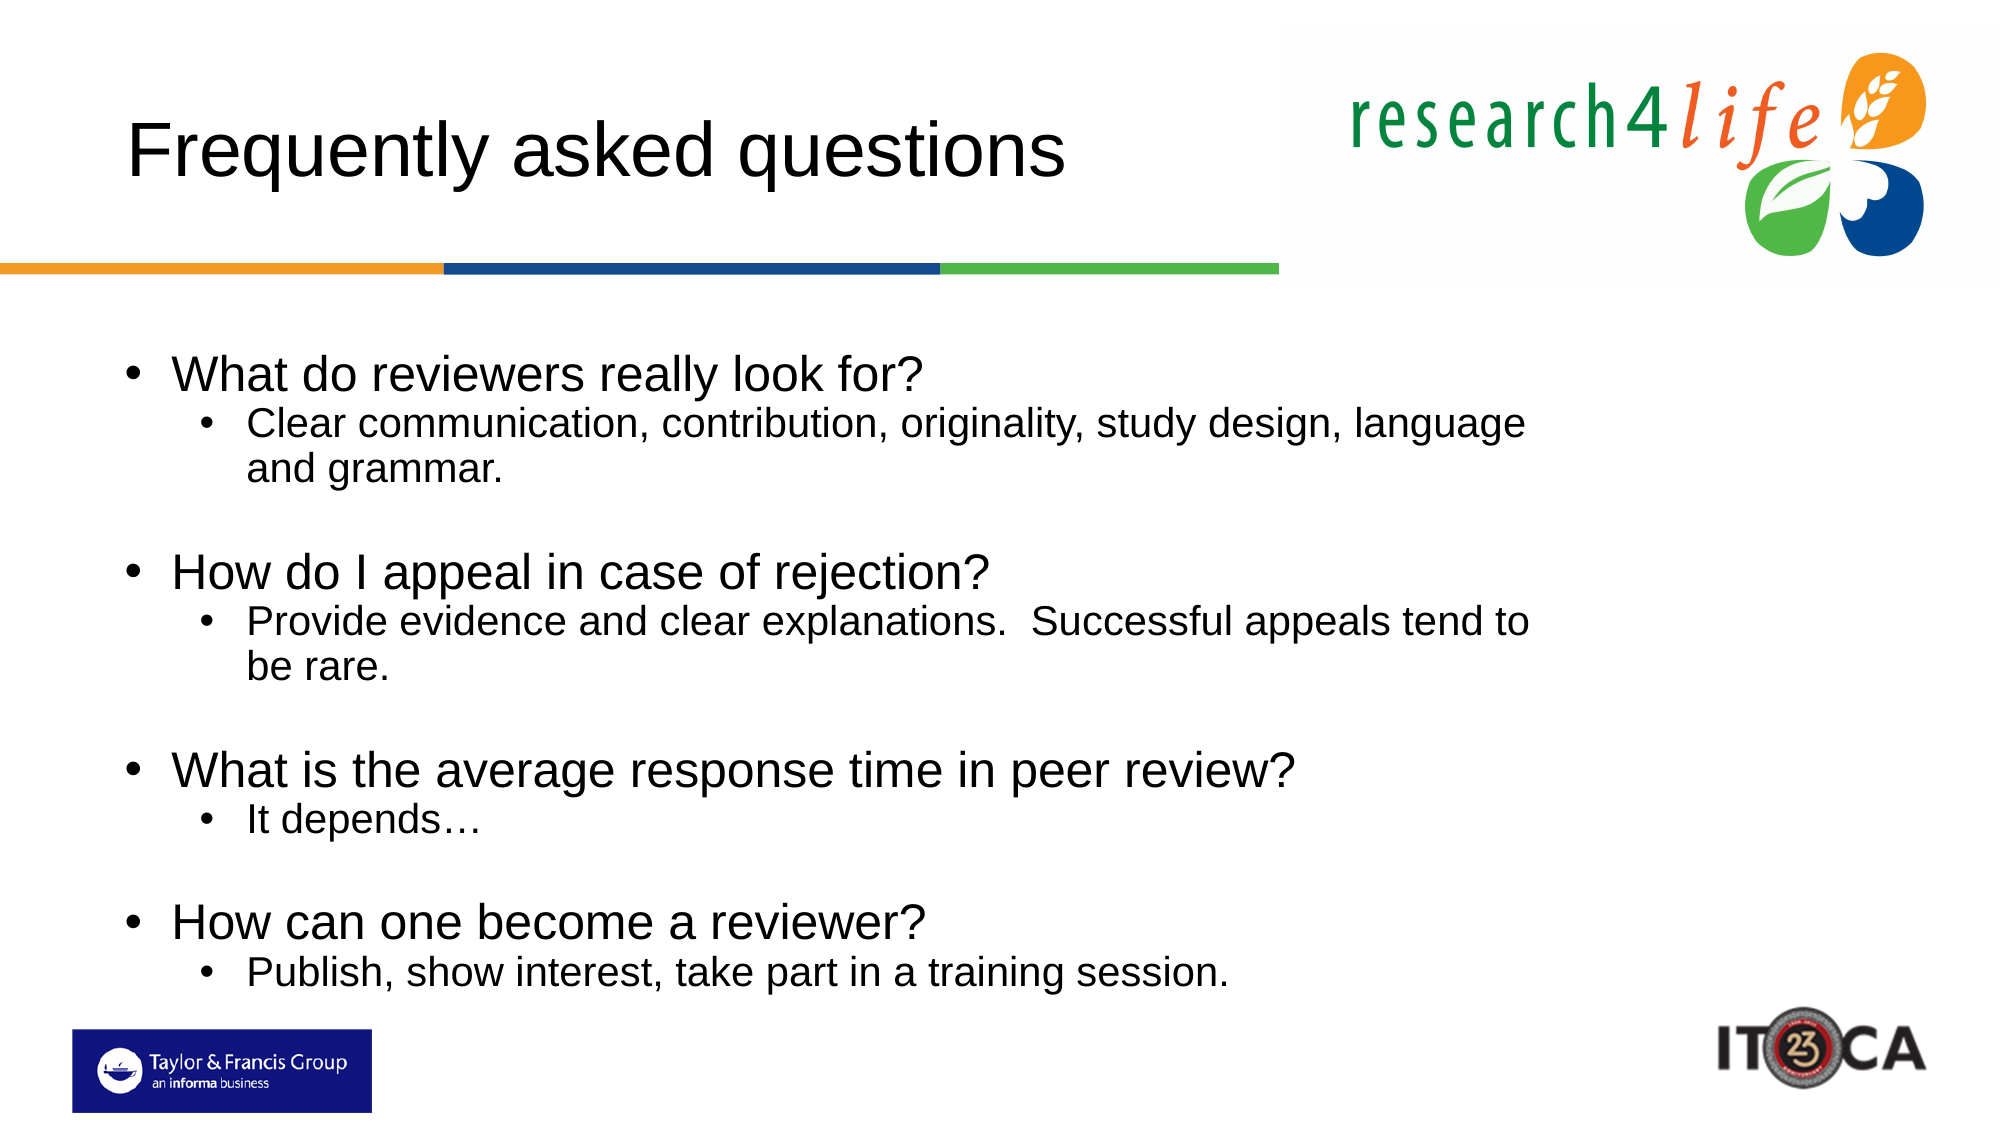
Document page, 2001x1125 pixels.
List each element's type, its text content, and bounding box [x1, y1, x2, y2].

list What do reviewers really look for? Clear communication, contribution, originality, study design, language and grammar. How do I appeal in case of rejection? Provide evidence and clear explanations. Successful appeals tend to be rare. What is the average response time in peer review? It depends… How can one become a reviewer? Publish, show interest, take part in a training session. [22, 340, 1600, 931]
title Frequently asked questions [111, 62, 1689, 240]
picture [72, 1029, 372, 1113]
picture [1713, 999, 1932, 1097]
picture [1279, 22, 2000, 285]
